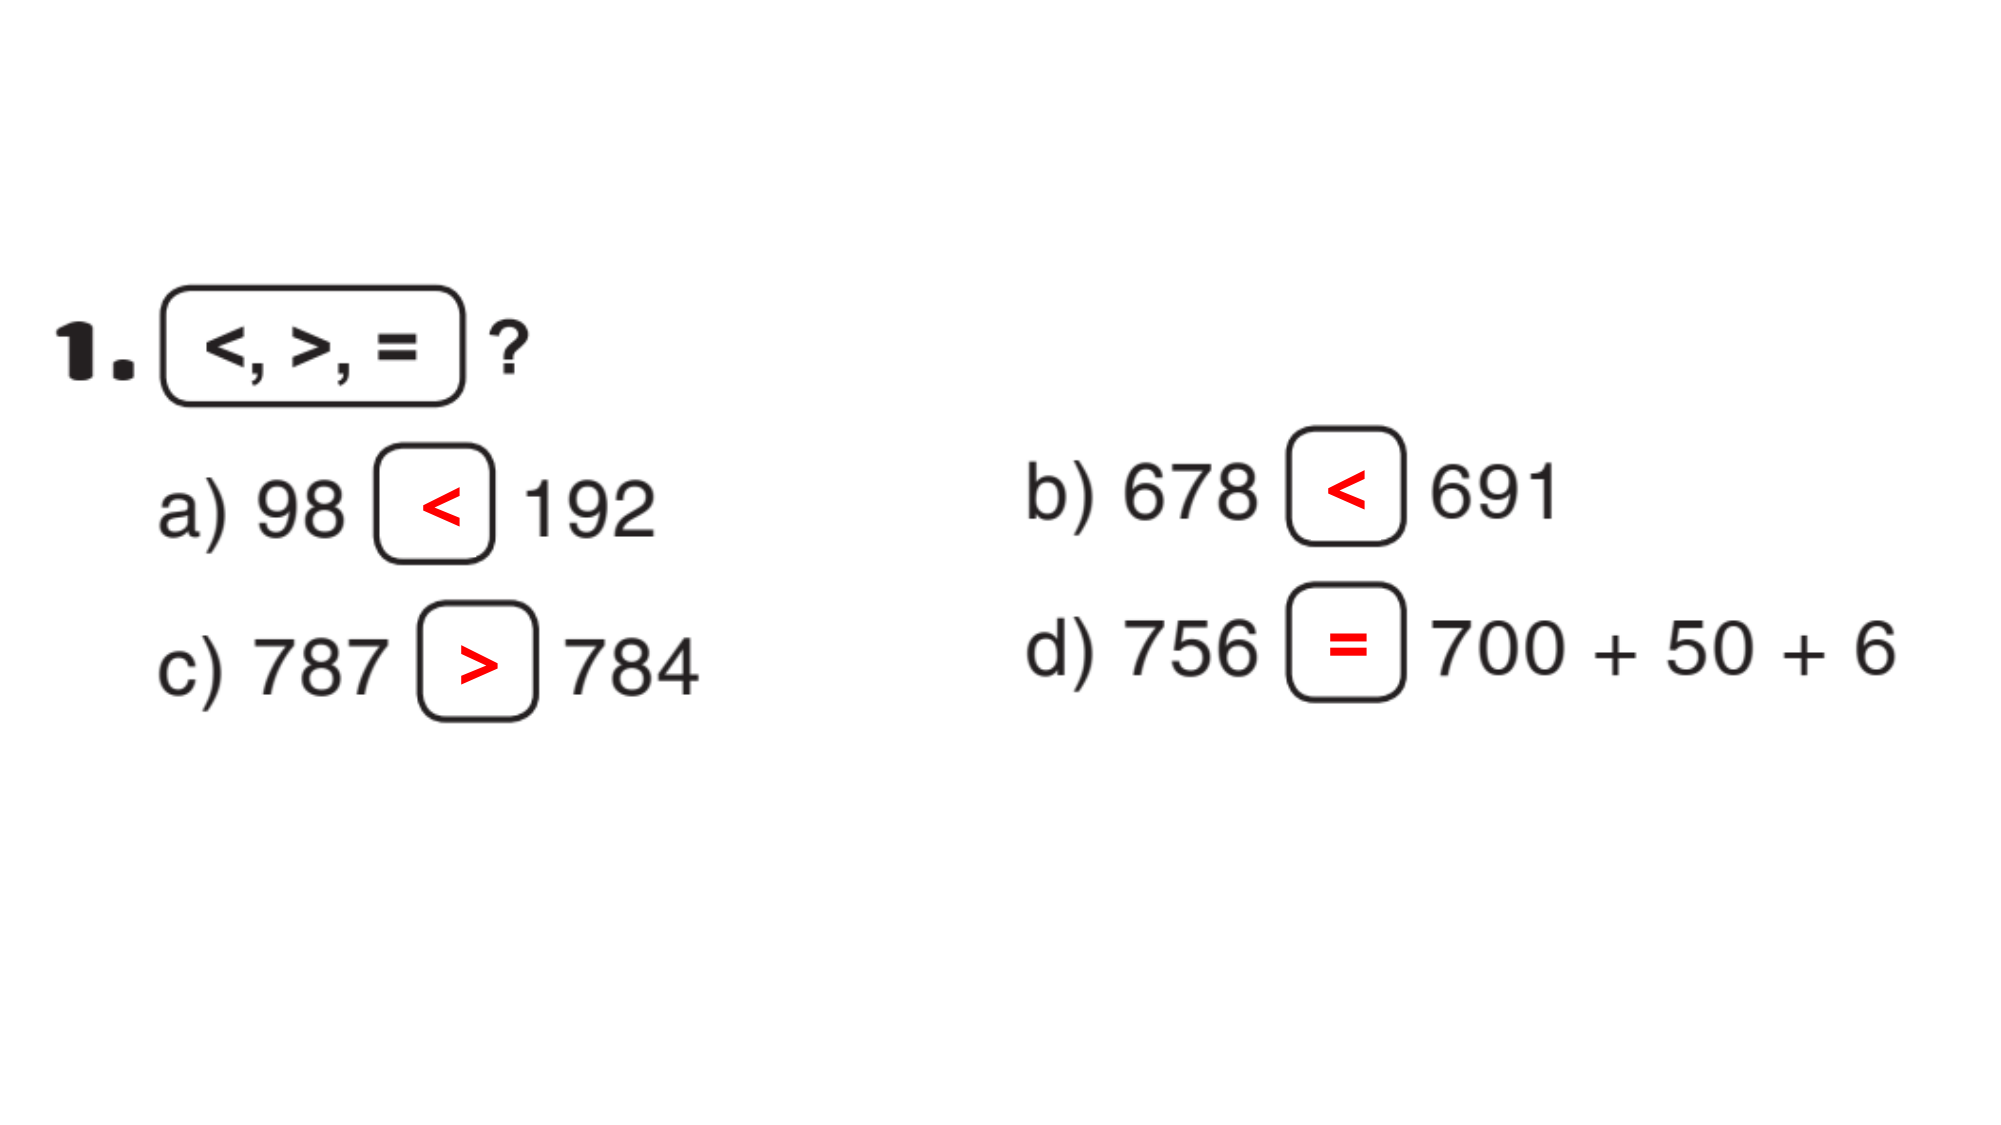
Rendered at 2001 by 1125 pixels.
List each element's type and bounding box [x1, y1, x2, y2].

picture [1010, 420, 1915, 734]
picture [53, 259, 786, 754]
